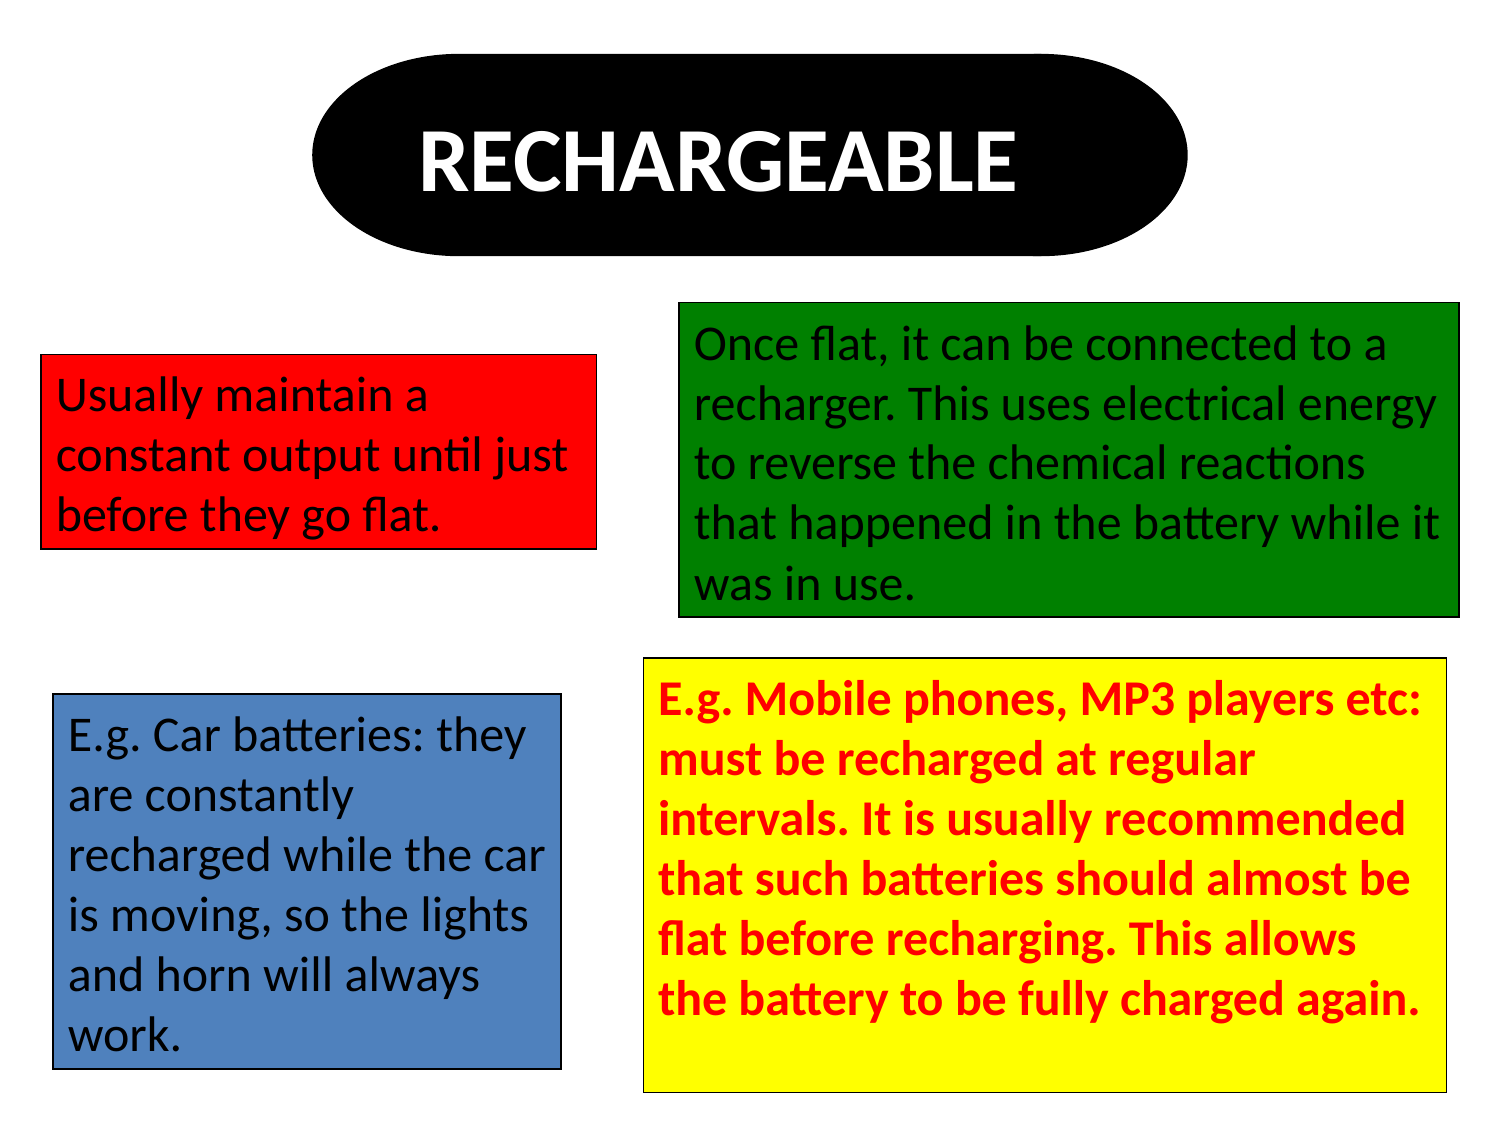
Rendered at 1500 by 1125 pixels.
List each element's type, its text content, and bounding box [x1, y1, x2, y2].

text_box RECHARGEABLE [312, 54, 1187, 256]
text_box E.g. Mobile phones, MP3 players etc: must be recharged at regular intervals. It is usually recommended that such batteries should almost be flat before recharging. This allows the battery to be fully charged again. [643, 657, 1447, 1093]
text_box Usually maintain a constant output until just before they go flat. [41, 354, 597, 550]
text_box Once flat, it can be connected to a recharger. This uses electrical energy to reverse the chemical reactions that happened in the battery while it was in use. [679, 302, 1459, 618]
text_box E.g. Car batteries: they are constantly recharged while the car is moving, so the lights and horn will always work. [53, 694, 561, 1069]
